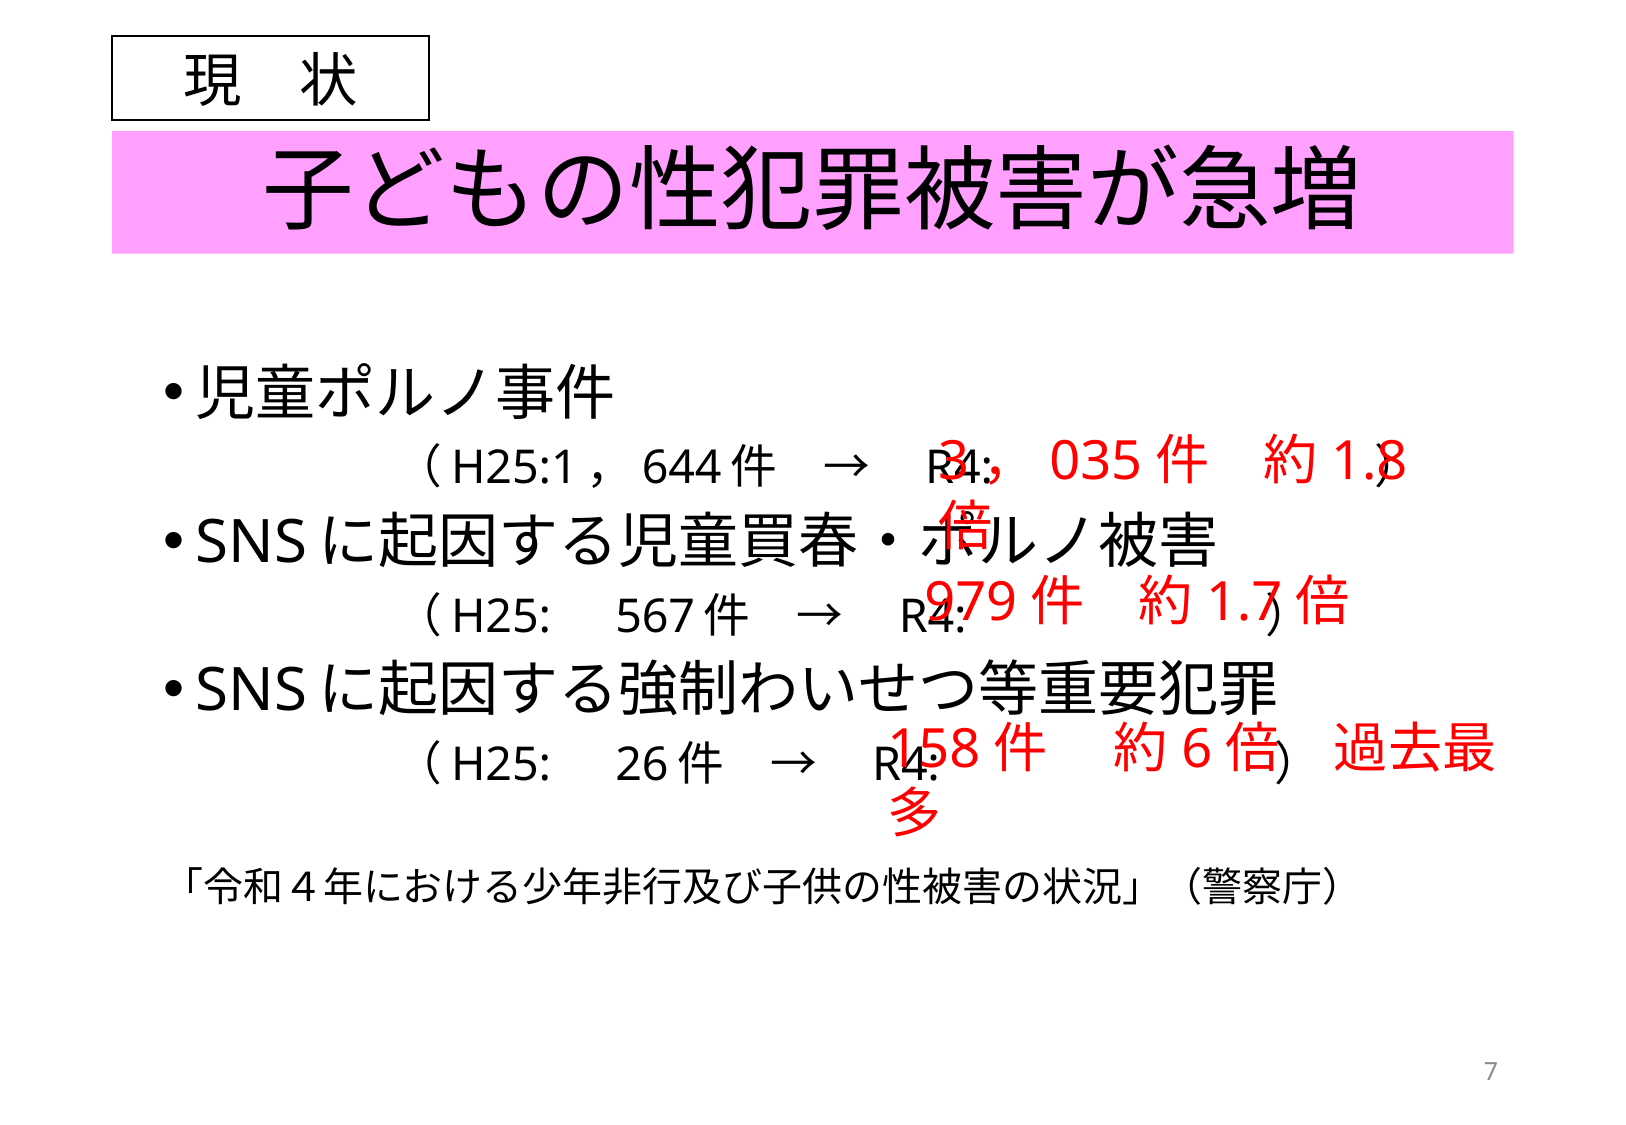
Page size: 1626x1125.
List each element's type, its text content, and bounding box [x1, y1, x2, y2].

text_box 児童ポルノ事件 （H25:1，644件 → R4: ） SNSに起因する児童買春・ポルノ被害 （H25: 567件 → R4: ） SNSに起因する強制わいせつ等重要犯罪 （H25: 26件 → R4: ） 「令和４年における少年非行及び子供の性被害の状況」（警察庁） [148, 354, 1477, 929]
text_box 979件 約1.7倍 [909, 559, 1386, 639]
text_box 158件 約6倍 過去最多 [872, 706, 1554, 851]
text_box 現 状 [111, 35, 430, 121]
text_box 3，035件 約1.8倍 [923, 418, 1451, 564]
title 子どもの性犯罪被害が急増 [112, 131, 1514, 254]
slide_number 6 [1147, 1042, 1514, 1103]
